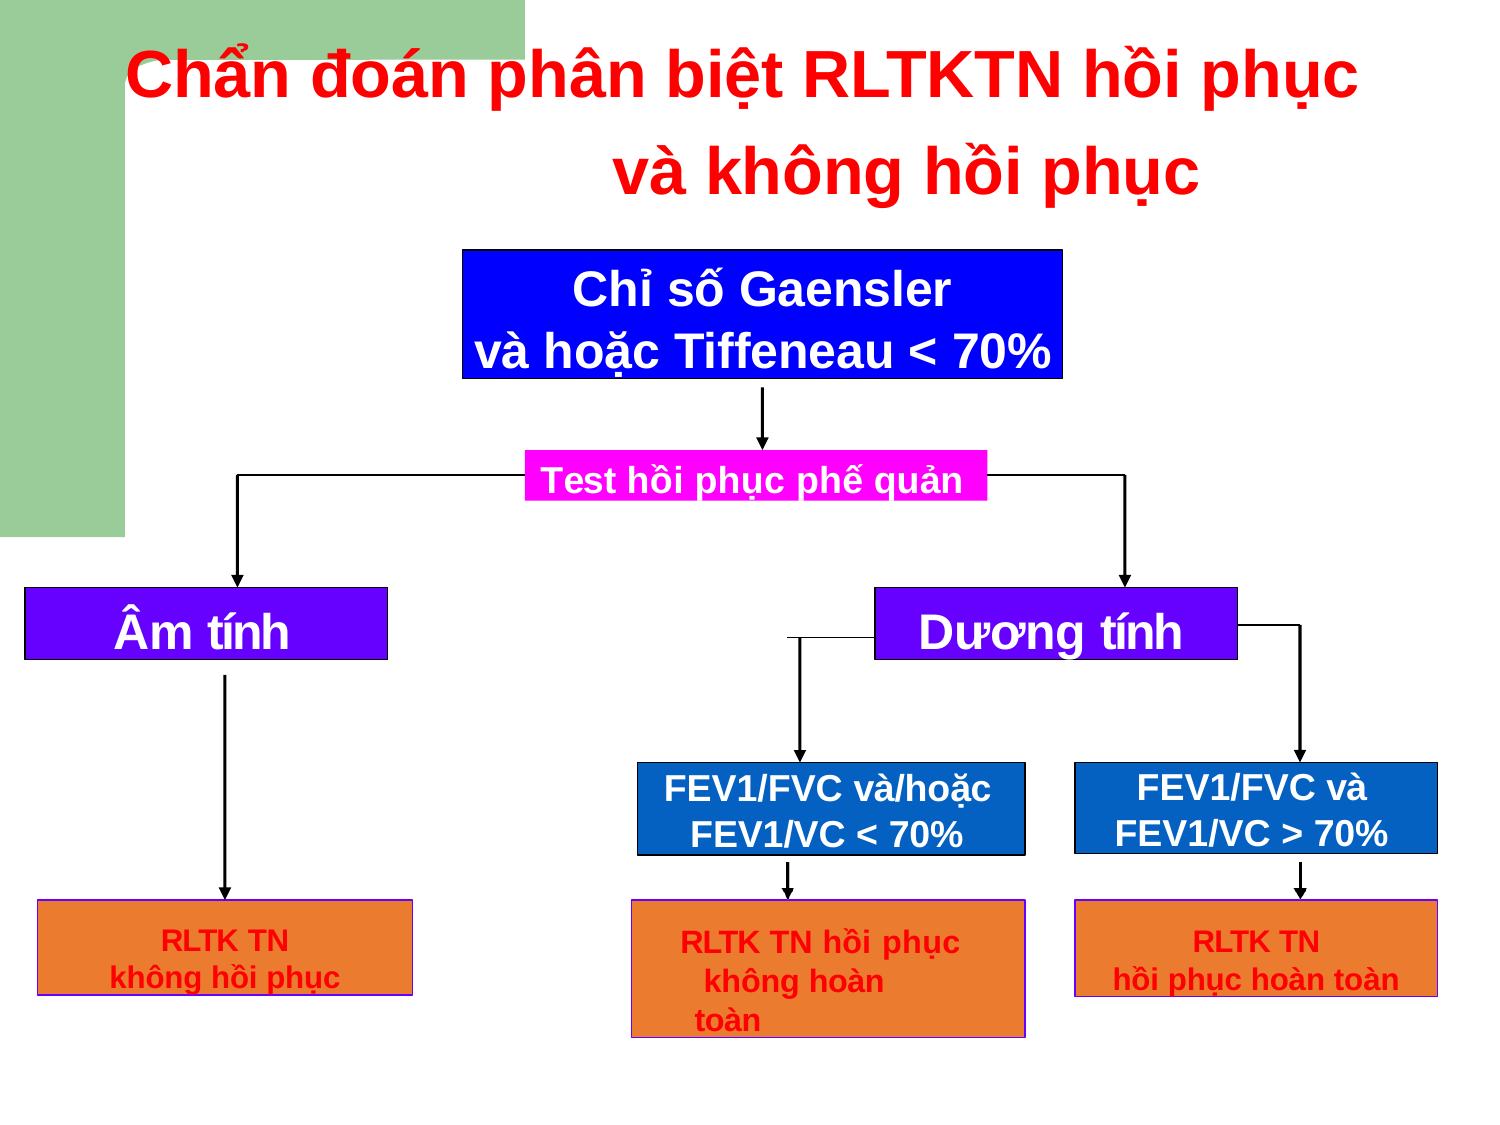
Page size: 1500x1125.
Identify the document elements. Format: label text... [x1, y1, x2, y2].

text_box RLTK TN hồi phục hoàn toàn [1074, 900, 1438, 997]
picture [1293, 862, 1307, 901]
text_box Chỉ số Gaensler và hoặc Tiffeneau < 70% [462, 249, 1063, 379]
text_box [218, 674, 232, 900]
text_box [987, 474, 1132, 588]
text_box FEV1/FVC và FEV1/VC > 70% [1074, 762, 1438, 854]
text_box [1237, 623, 1307, 763]
text_box Dương tính [874, 587, 1238, 660]
text_box FEV1/FVC và/hoặc FEV1/VC < 70% [637, 762, 1025, 855]
text_box và không hồi phục [610, 125, 1204, 208]
title Chẩn đoán phân biệt RLTKTN hồi phục [123, 28, 1367, 219]
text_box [230, 474, 526, 588]
text_box [793, 638, 807, 762]
text_box Test hồi phục phế quản [524, 450, 988, 501]
text_box RLTK TN hồi phục không hoàn toàn [631, 899, 1025, 1038]
picture [780, 862, 794, 901]
text_box [756, 387, 769, 450]
text_box Âm tính [24, 587, 388, 660]
text_box RLTK TN không hồi phục [37, 900, 413, 995]
